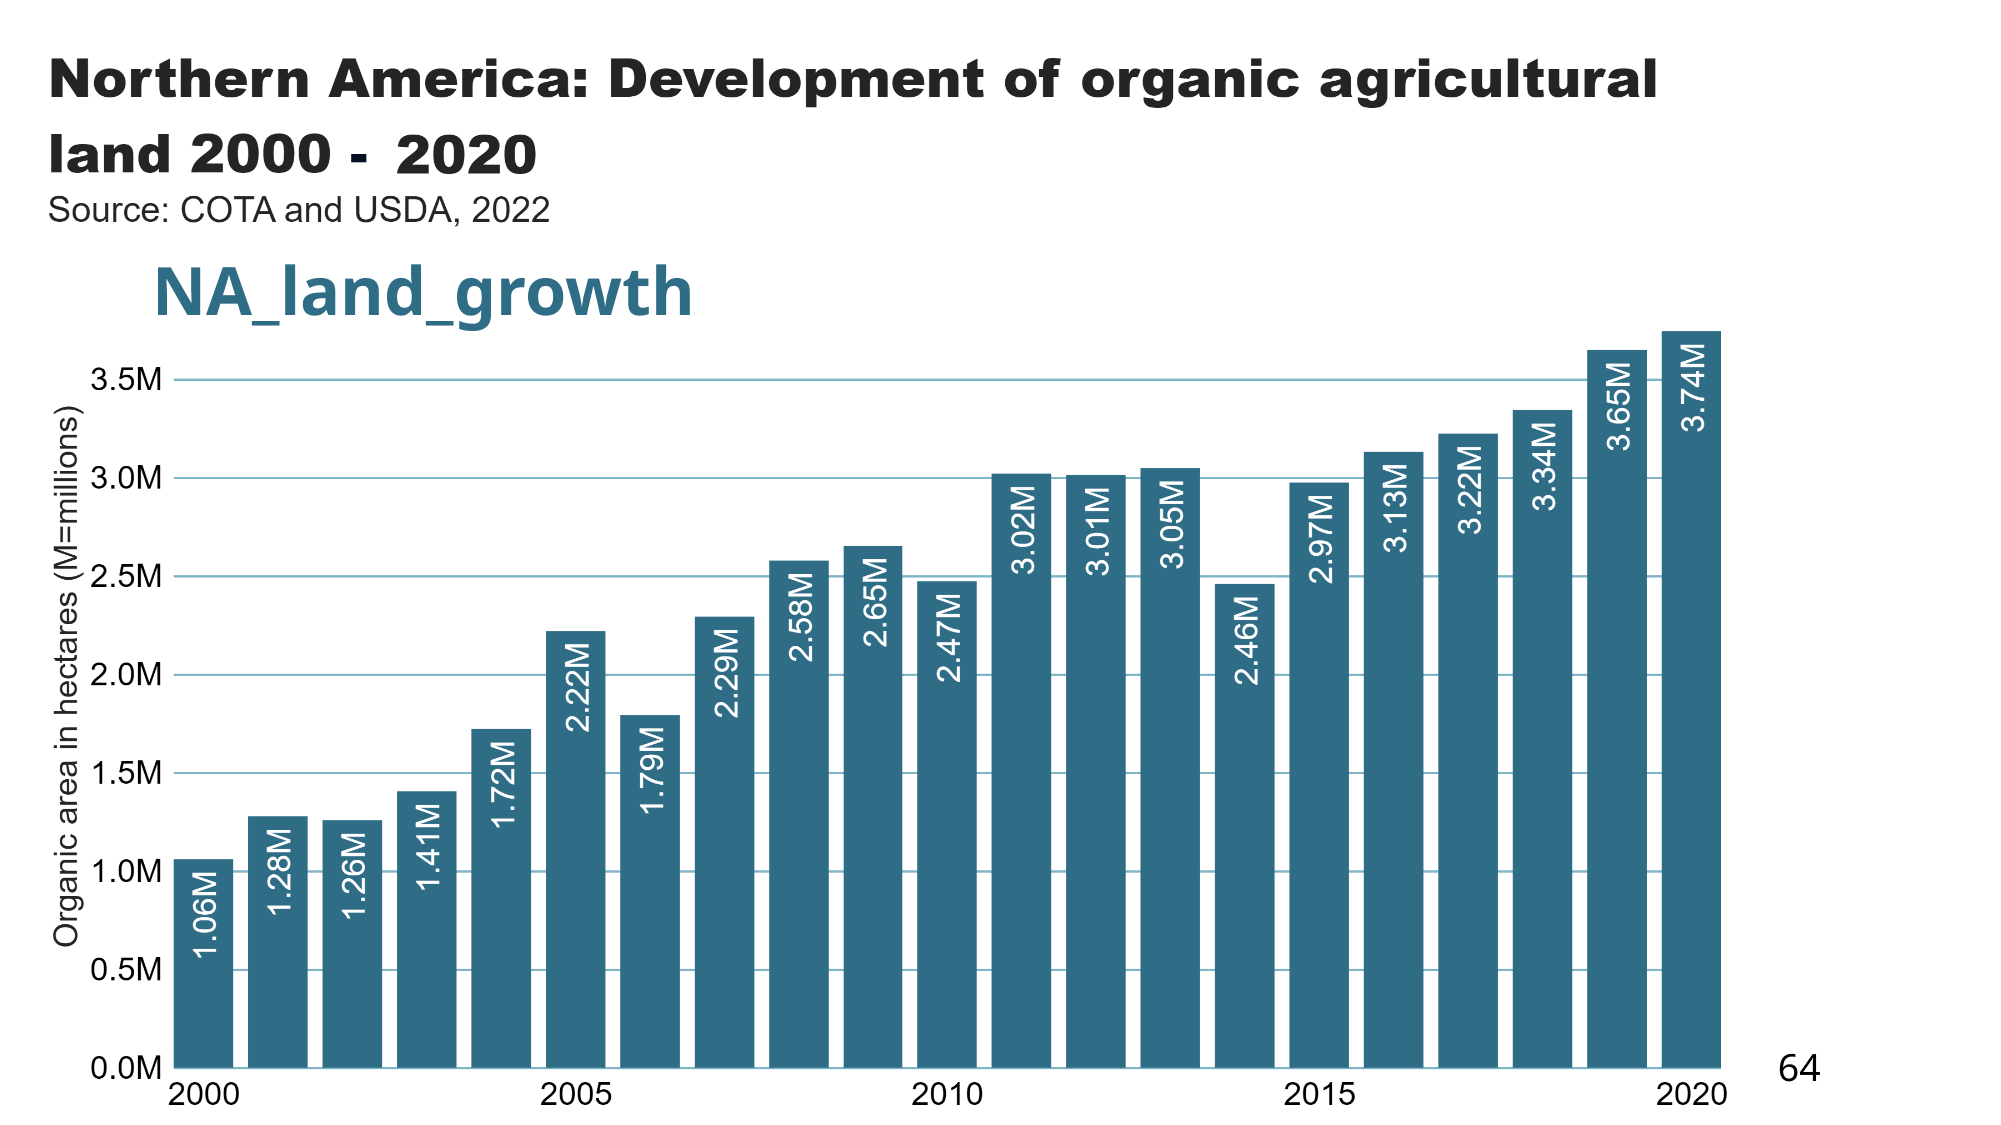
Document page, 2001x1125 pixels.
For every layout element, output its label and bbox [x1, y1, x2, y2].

picture [42, 0, 1733, 1125]
